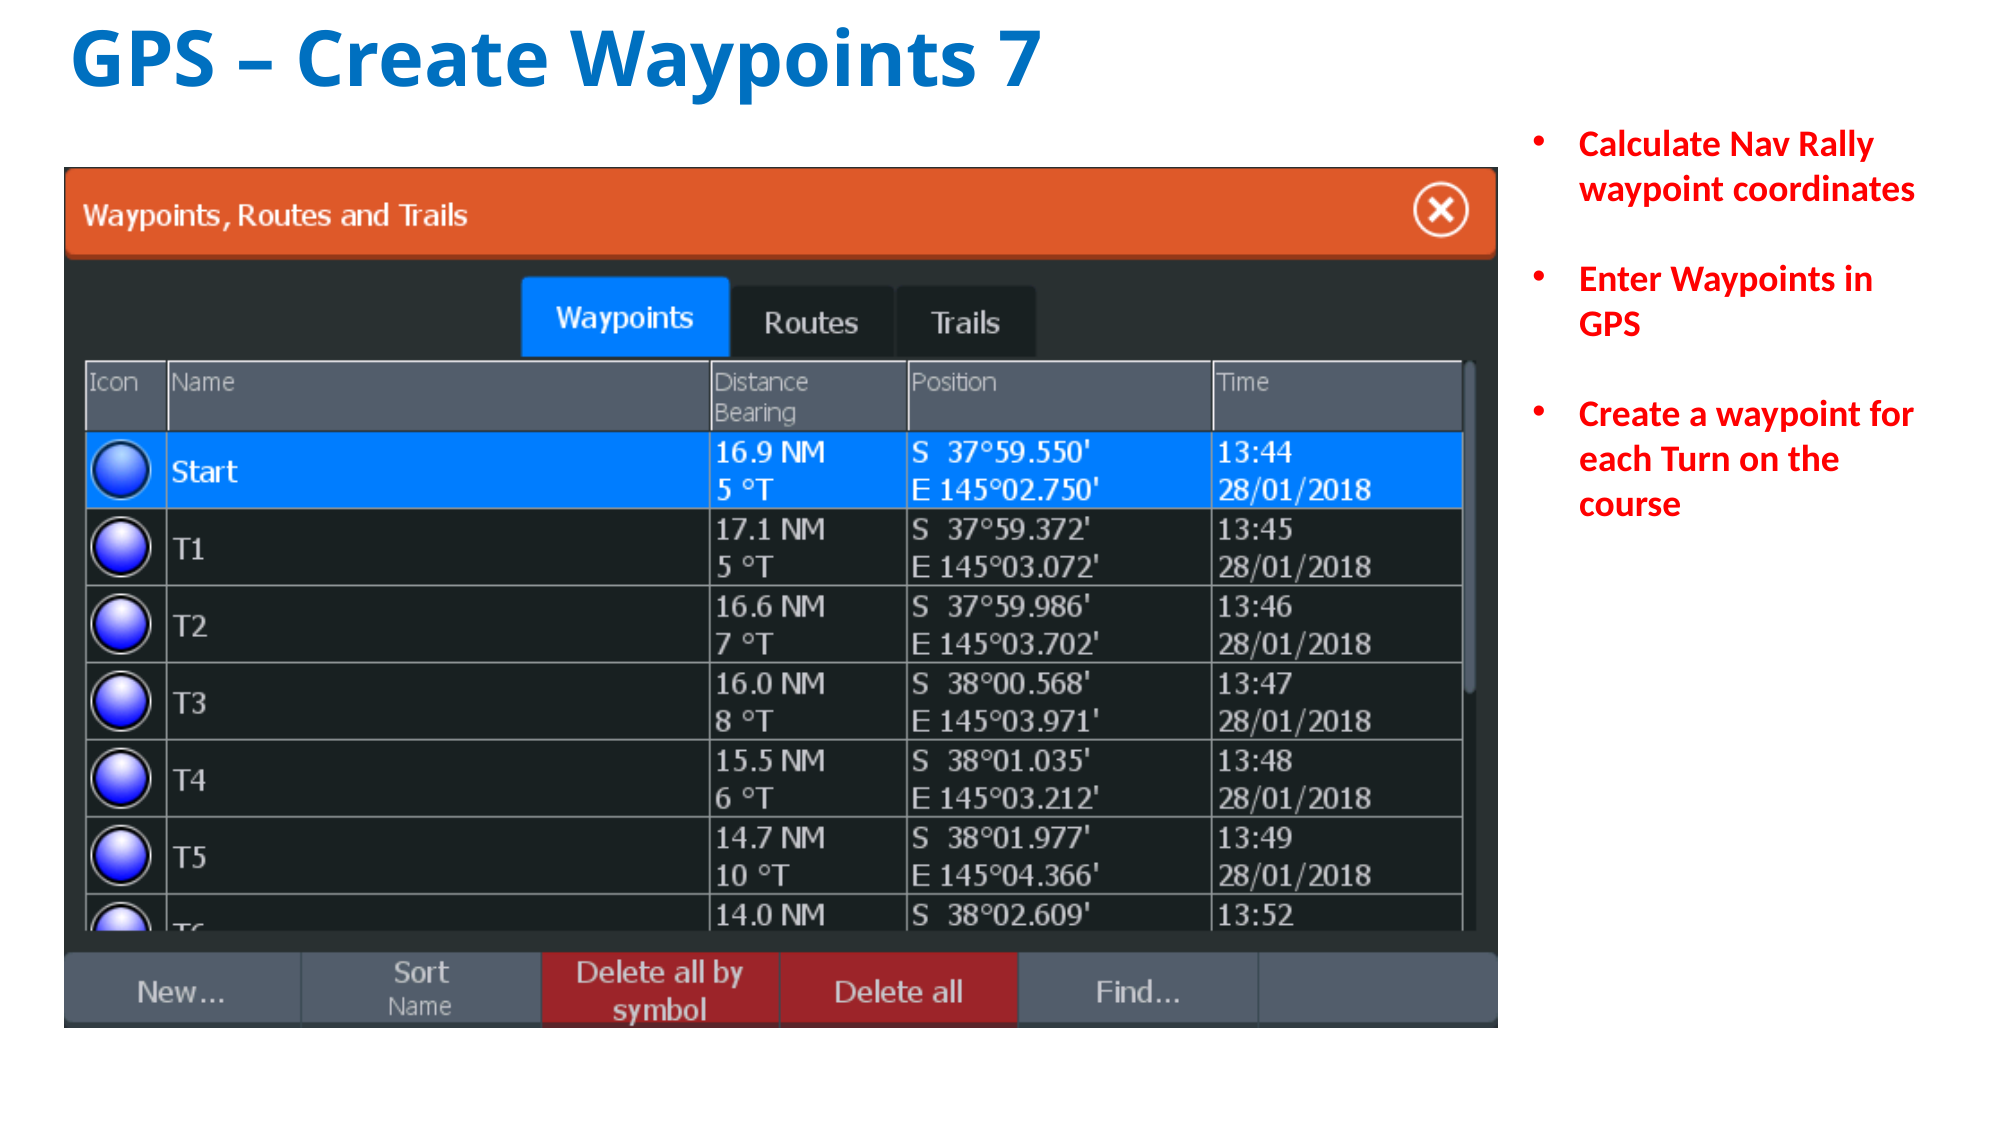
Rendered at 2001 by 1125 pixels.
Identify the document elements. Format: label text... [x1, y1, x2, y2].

picture [64, 167, 1498, 1028]
text_box GPS – Create Waypoints 7 [54, 12, 1398, 112]
text_box Calculate Nav Rally waypoint coordinates Enter Waypoints in GPS Create a waypoint for each Turn on the course [1517, 111, 1936, 621]
